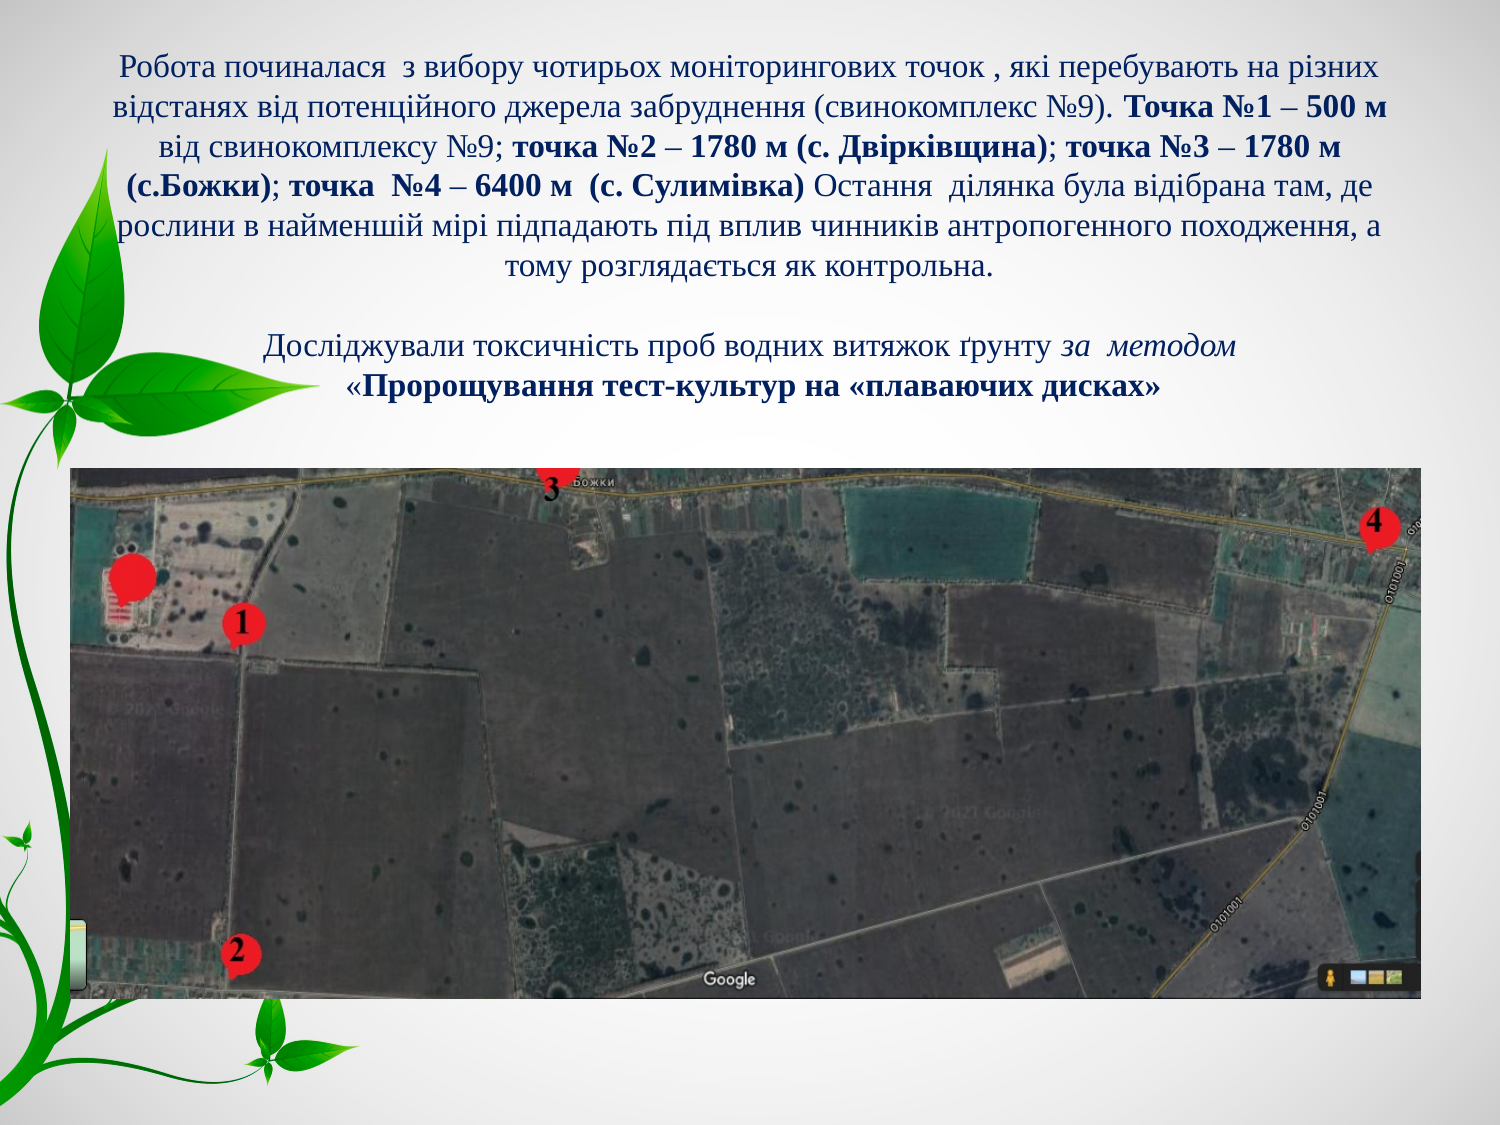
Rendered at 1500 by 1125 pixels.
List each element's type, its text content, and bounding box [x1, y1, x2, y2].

picture [0, 0, 1500, 1125]
title Робота починалася з вибору чотирьох моніторингових точок , які перебувають на різних відстанях від потенційного джерела забруднення (свинокомплекс №9). Точка №1 – 500 м від свинокомплексу №9; точка №2 – 1780 м (с. Двірківщина); точка №3 – 1780 м (с.Божки); точка №4 – 6400 м (с. Сулимівка) Остання ділянка була відібрана там, де рослини в найменшій мірі підпадають під вплив чинників антропогенного походження, а тому розглядається як контрольна. Досліджували токсичність проб водних витяжок ґрунту за методом «Пророщування тест-культур на «плаваючих дисках» [75, 24, 1425, 457]
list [70, 468, 1421, 999]
